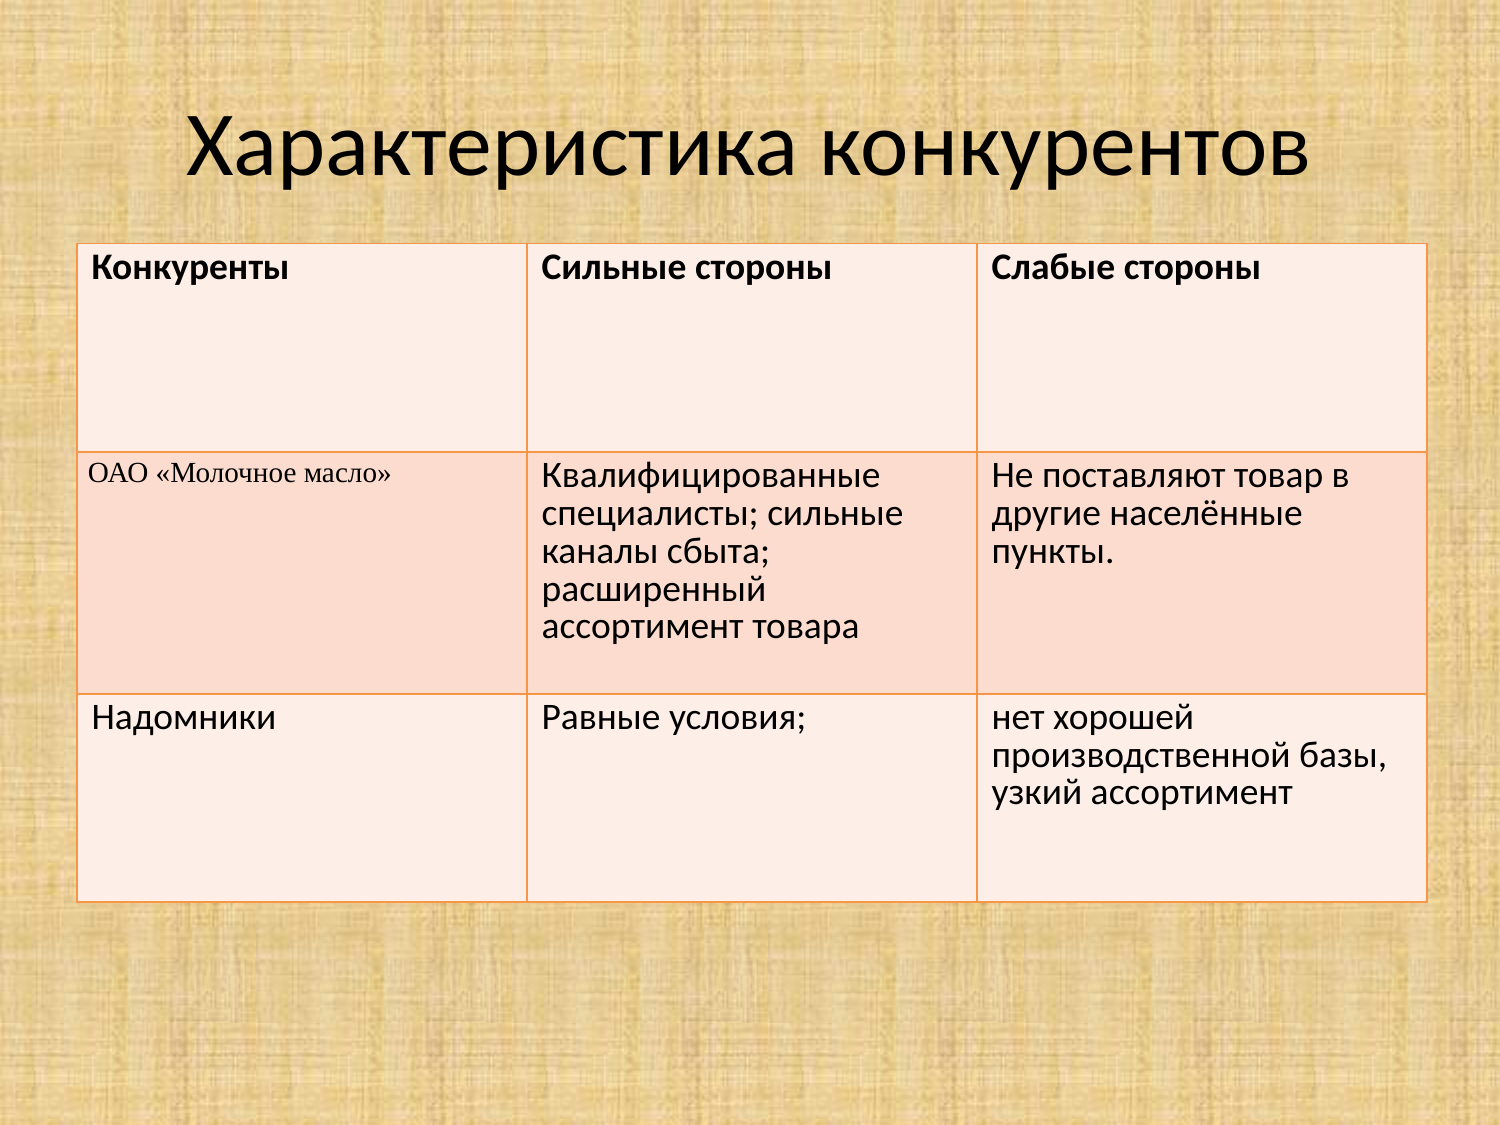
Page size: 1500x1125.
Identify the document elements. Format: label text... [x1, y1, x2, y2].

picture [0, 0, 1500, 1125]
table_cell нет хорошей производственной базы, узкий ассортимент [978, 695, 1426, 901]
table_cell Квалифицированные специалисты; сильные каналы сбыта; расширенный ассортимент товара [528, 453, 976, 693]
title Характеристика конкурентов [75, 45, 1425, 233]
table_header Конкуренты [78, 244, 526, 451]
table_cell Не поставляют товар в другие населённые пункты. [978, 453, 1426, 693]
table_header Сильные стороны [528, 244, 976, 451]
table_cell Равные условия; [528, 695, 976, 901]
table_cell ОАО «Молочное масло» [78, 453, 526, 693]
table_cell Надомники [78, 695, 526, 901]
table_header Слабые стороны [978, 244, 1426, 451]
